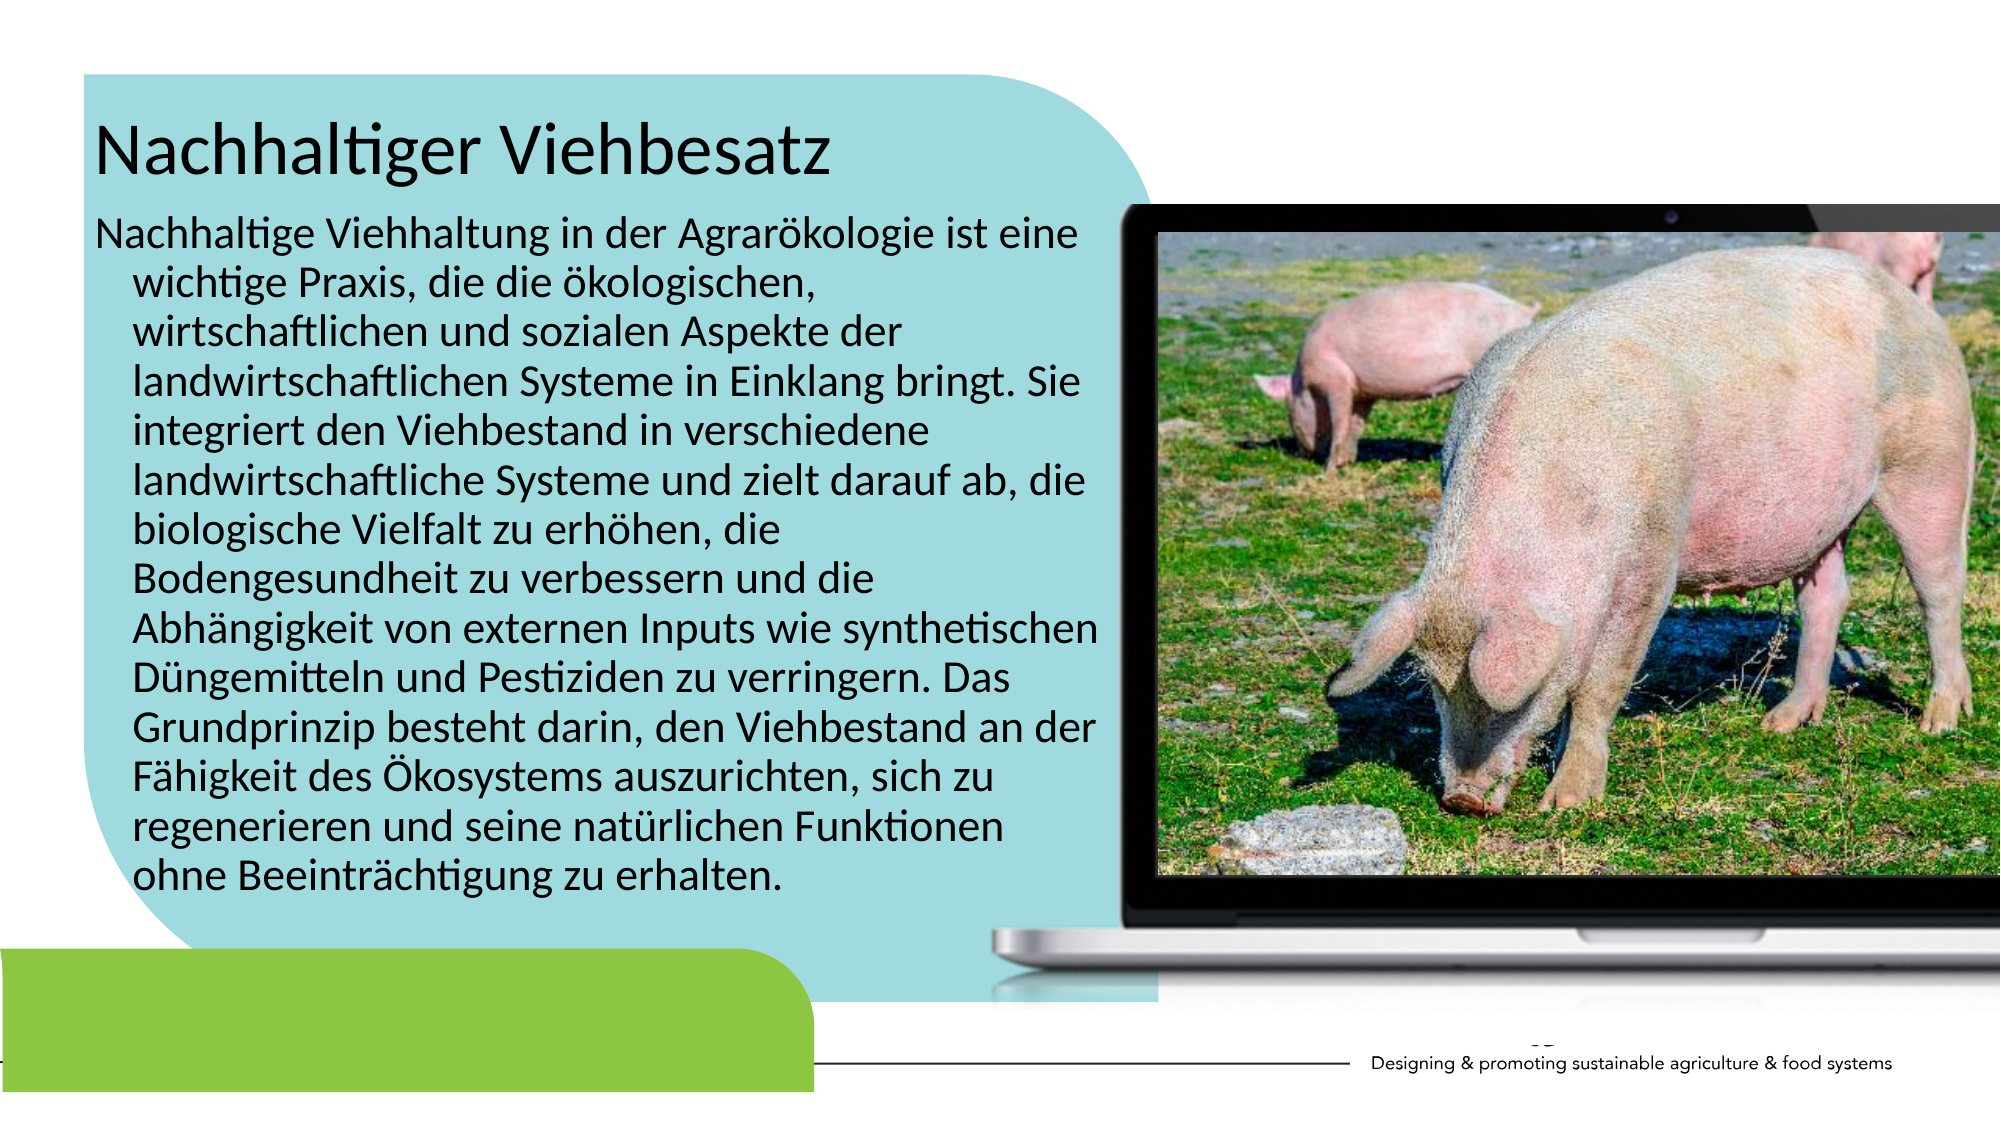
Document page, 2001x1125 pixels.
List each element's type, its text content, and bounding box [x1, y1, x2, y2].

list Nachhaltige Viehhaltung in der Agrarökologie ist eine wichtige Praxis, die die ökologischen, wirtschaftlichen und sozialen Aspekte der landwirtschaftlichen Systeme in Einklang bringt. Sie integriert den Viehbestand in verschiedene landwirtschaftliche Systeme und zielt darauf ab, die biologische Vielfalt zu erhöhen, die Bodengesundheit zu verbessern und die Abhängigkeit von externen Inputs wie synthetischen Düngemitteln und Pestiziden zu verringern. Das Grundprinzip besteht darin, den Viehbestand an der Fähigkeit des Ökosystems auszurichten, sich zu regenerieren und seine natürlichen Funktionen ohne Beeinträchtigung zu erhalten. [80, 265, 1125, 857]
list Nachhaltiger Viehbesatz [80, 102, 1125, 265]
picture [900, 204, 2000, 1088]
